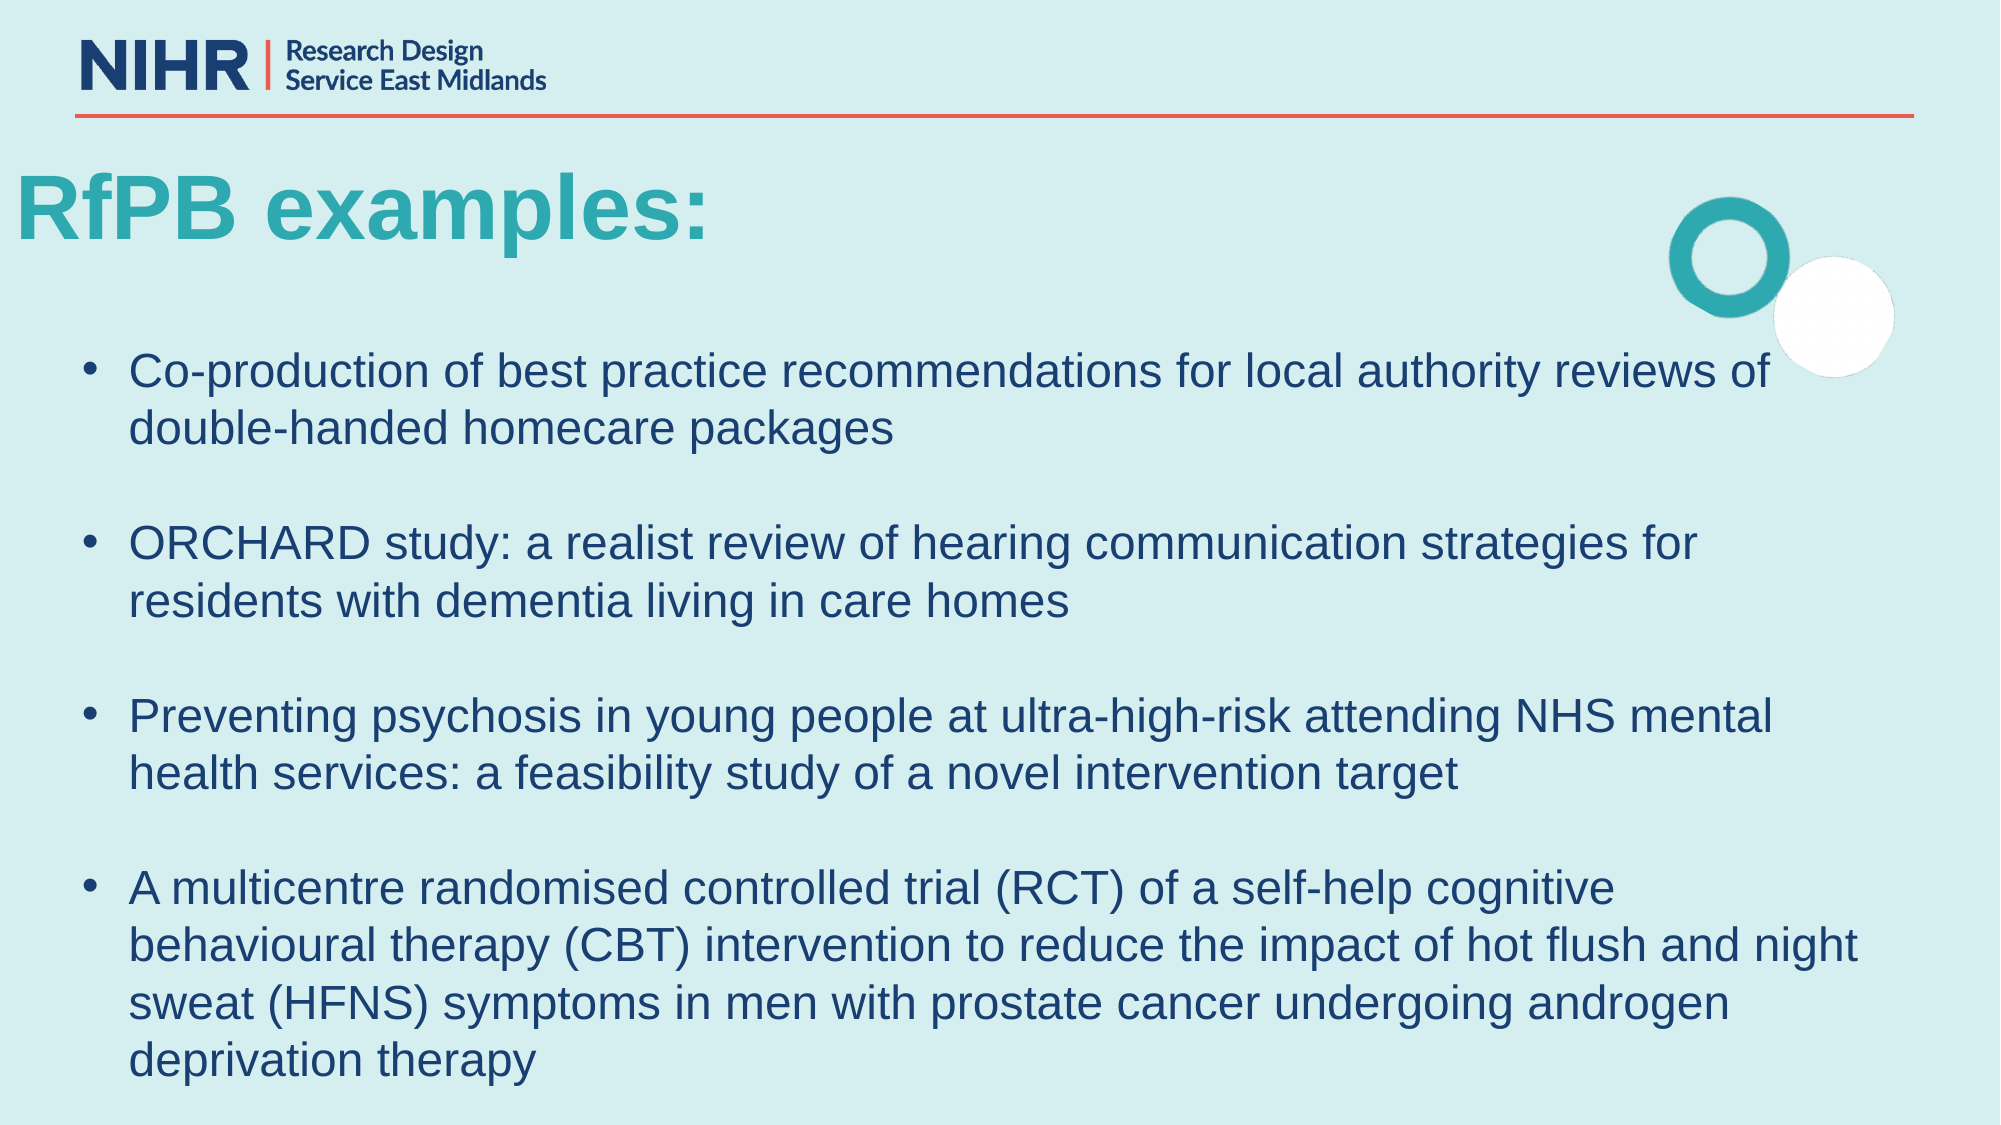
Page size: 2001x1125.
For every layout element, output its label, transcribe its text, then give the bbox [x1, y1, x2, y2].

picture [43, 6, 580, 117]
text_box Co-production of best practice recommendations for local authority reviews of double-handed homecare packages ORCHARD study: a realist review of hearing communication strategies for residents with dementia living in care homes Preventing psychosis in young people at ultra-high-risk attending NHS mental health services: a feasibility study of a novel intervention target A multicentre randomised controlled trial (RCT) of a self-help cognitive behavioural therapy (CBT) intervention to reduce the impact of hot flush and night sweat (HFNS) symptoms in men with prostate cancer undergoing androgen deprivation therapy [67, 332, 1891, 1094]
title RfPB examples: [0, 117, 1543, 304]
